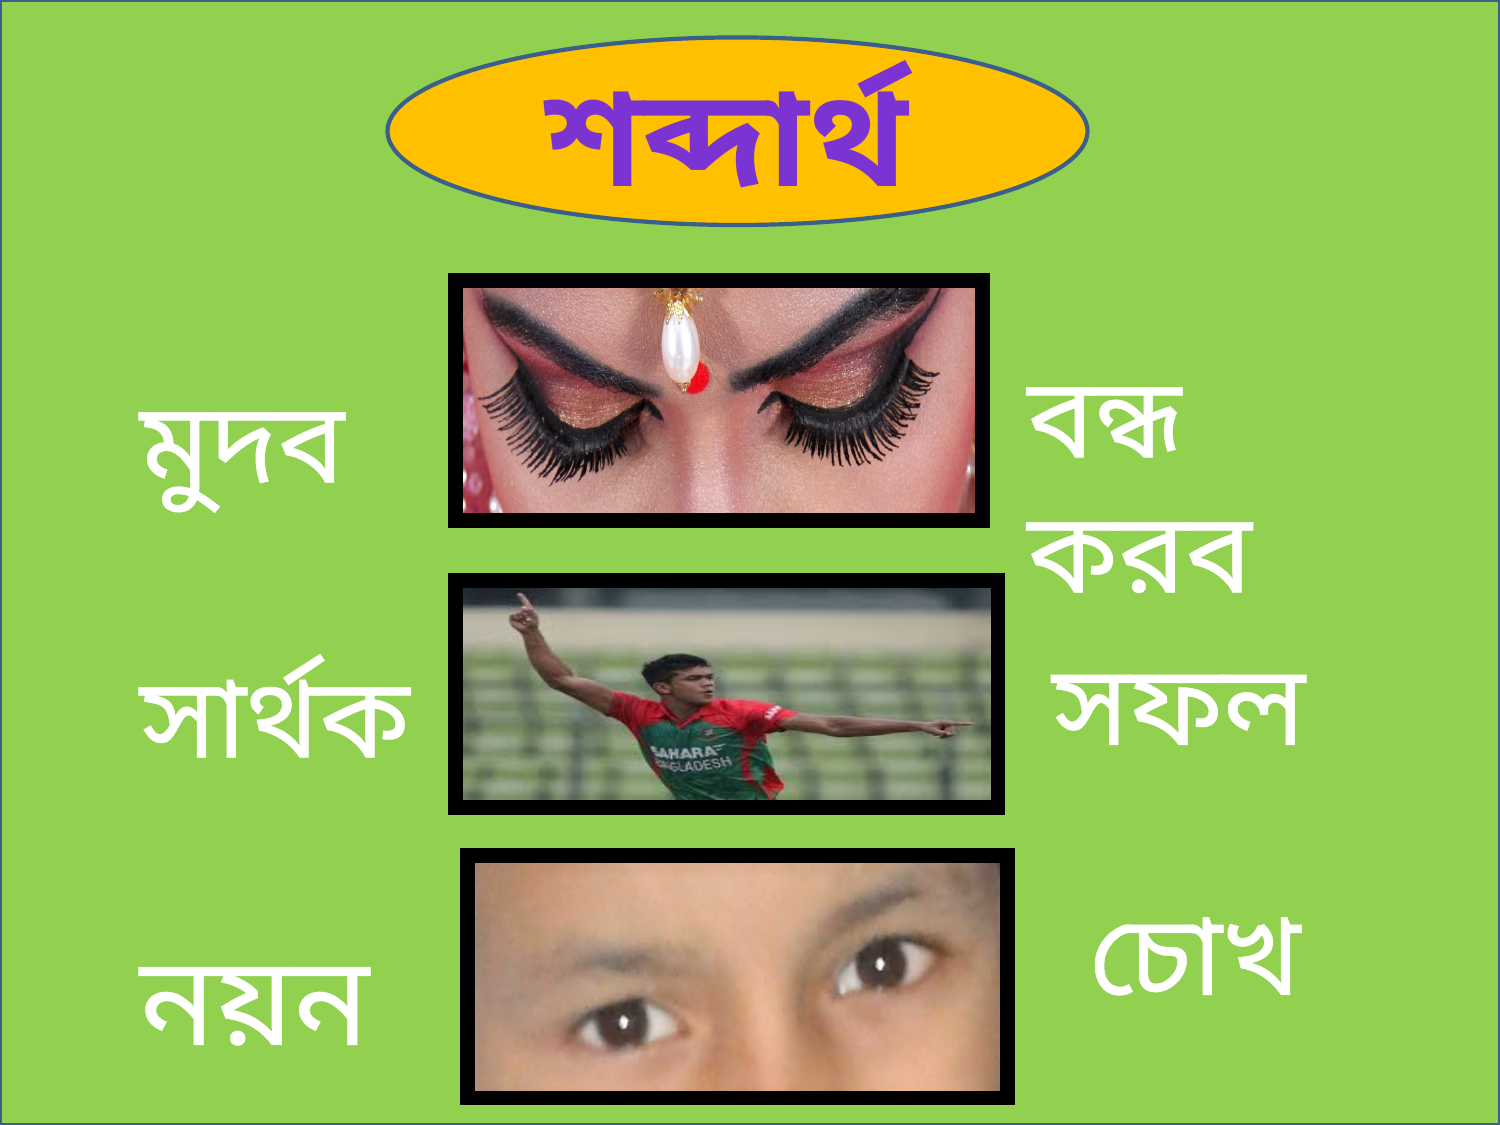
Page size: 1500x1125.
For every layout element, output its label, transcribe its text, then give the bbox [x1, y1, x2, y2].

picture [462, 587, 991, 801]
text_box বন্ধ করব [1012, 337, 1450, 623]
picture [462, 287, 976, 514]
text_box শব্দার্থ [385, 35, 1090, 228]
text_box চোখ [1074, 874, 1438, 1025]
text_box সফল [1037, 624, 1338, 775]
text_box মুদব [125, 362, 388, 513]
text_box সার্থক [125, 637, 434, 788]
text_box [0, 0, 1500, 1125]
picture [474, 862, 1001, 1091]
text_box নয়ন [125, 912, 408, 1078]
